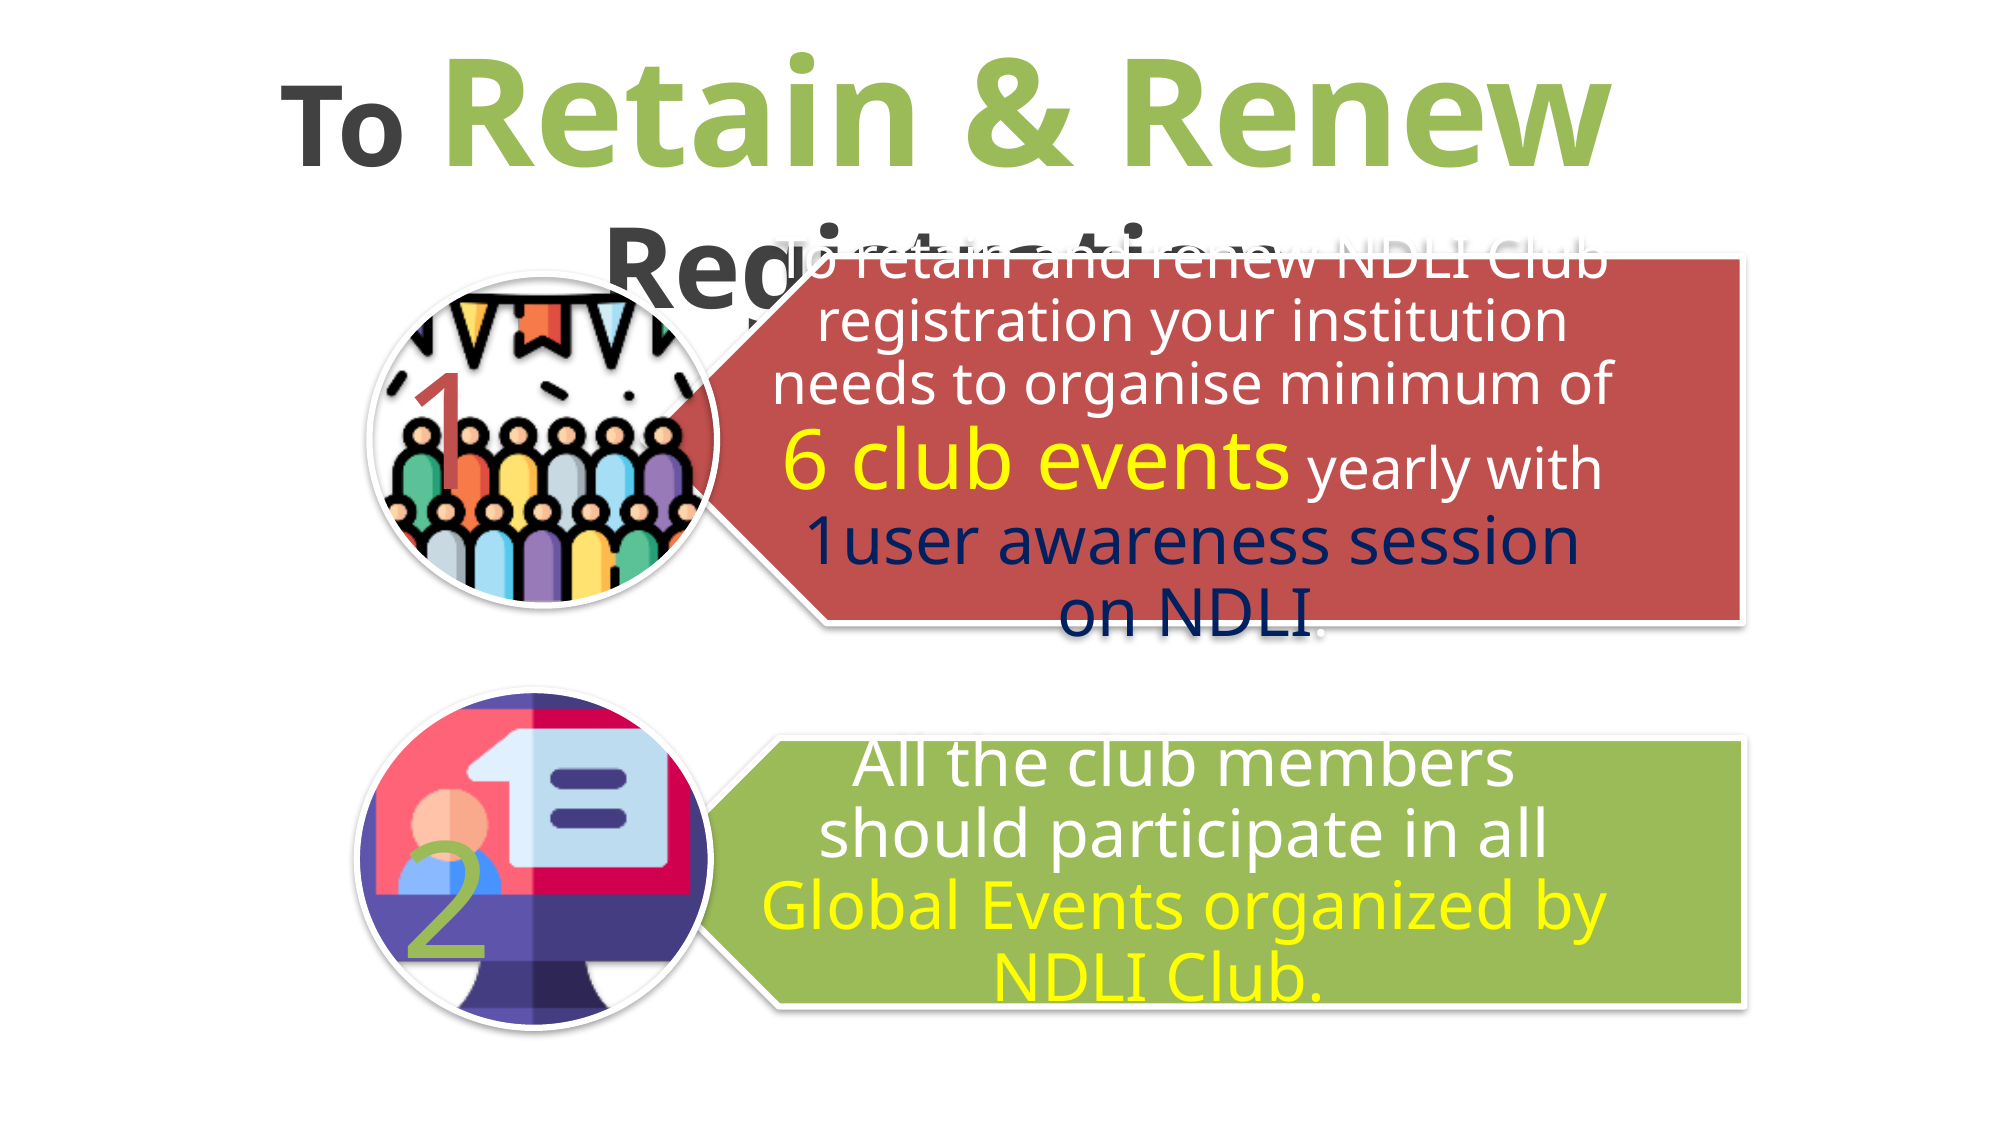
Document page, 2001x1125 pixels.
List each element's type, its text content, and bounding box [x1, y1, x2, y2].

title To Retain & Renew Registration [0, 16, 1948, 198]
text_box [278, 255, 1934, 1079]
